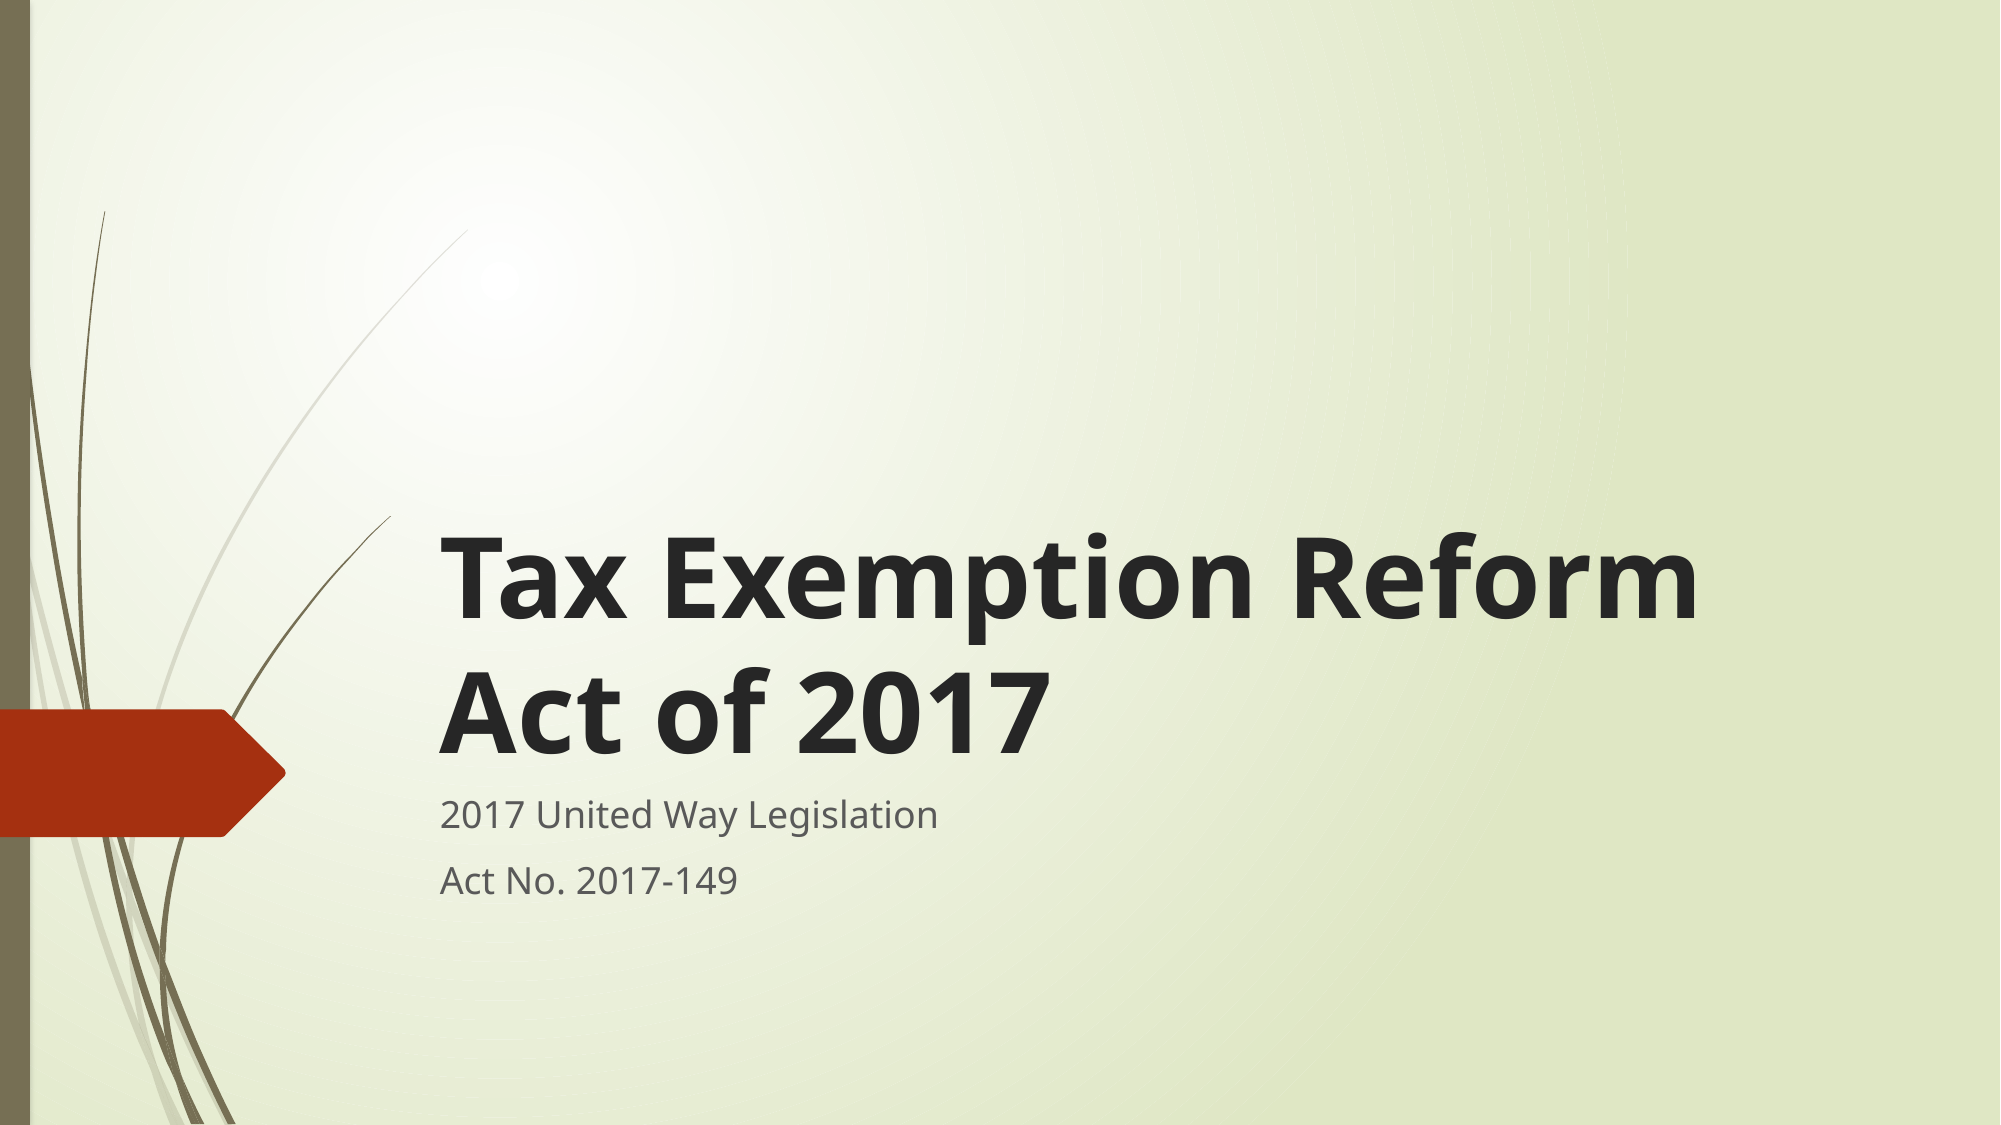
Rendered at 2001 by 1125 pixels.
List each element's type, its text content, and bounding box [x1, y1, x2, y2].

subtitle 2017 United Way Legislation Act No. 2017-149 [424, 783, 1888, 969]
title Tax Exemption Reform Act of 2017 [424, 412, 1888, 783]
